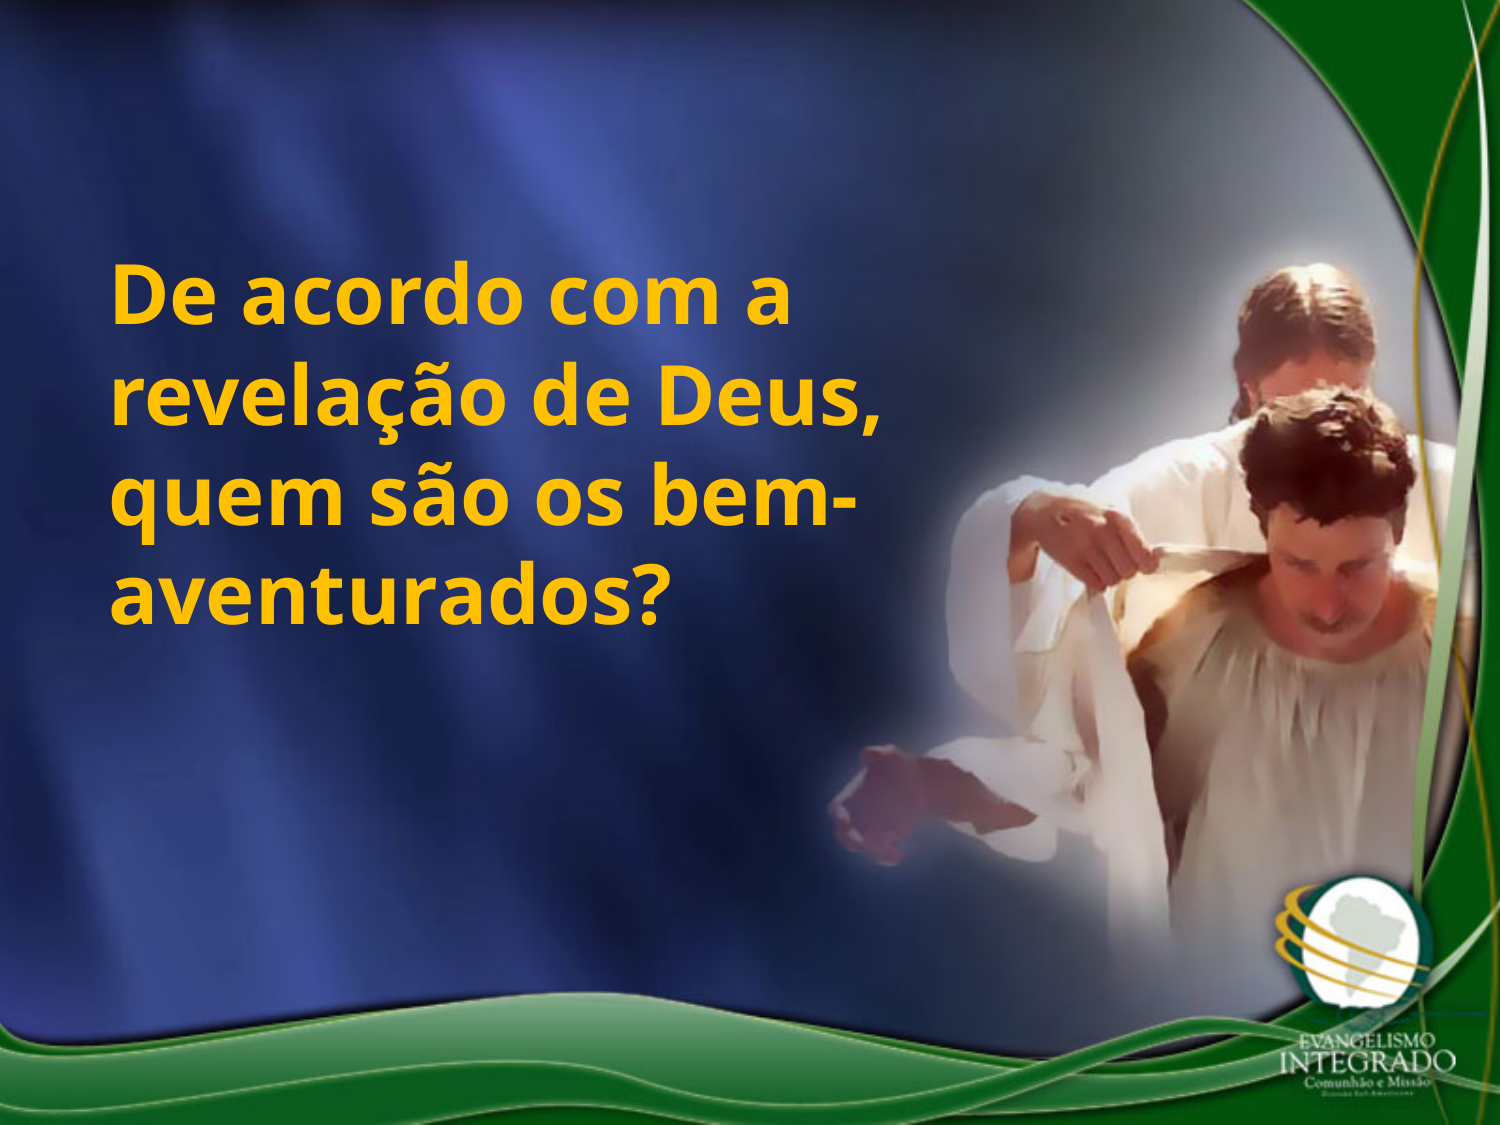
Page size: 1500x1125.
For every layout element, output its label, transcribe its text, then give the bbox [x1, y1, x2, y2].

text_box De acordo com a revelação de Deus, quem são os bem-aventurados? [93, 234, 903, 649]
picture [0, 0, 1500, 1125]
